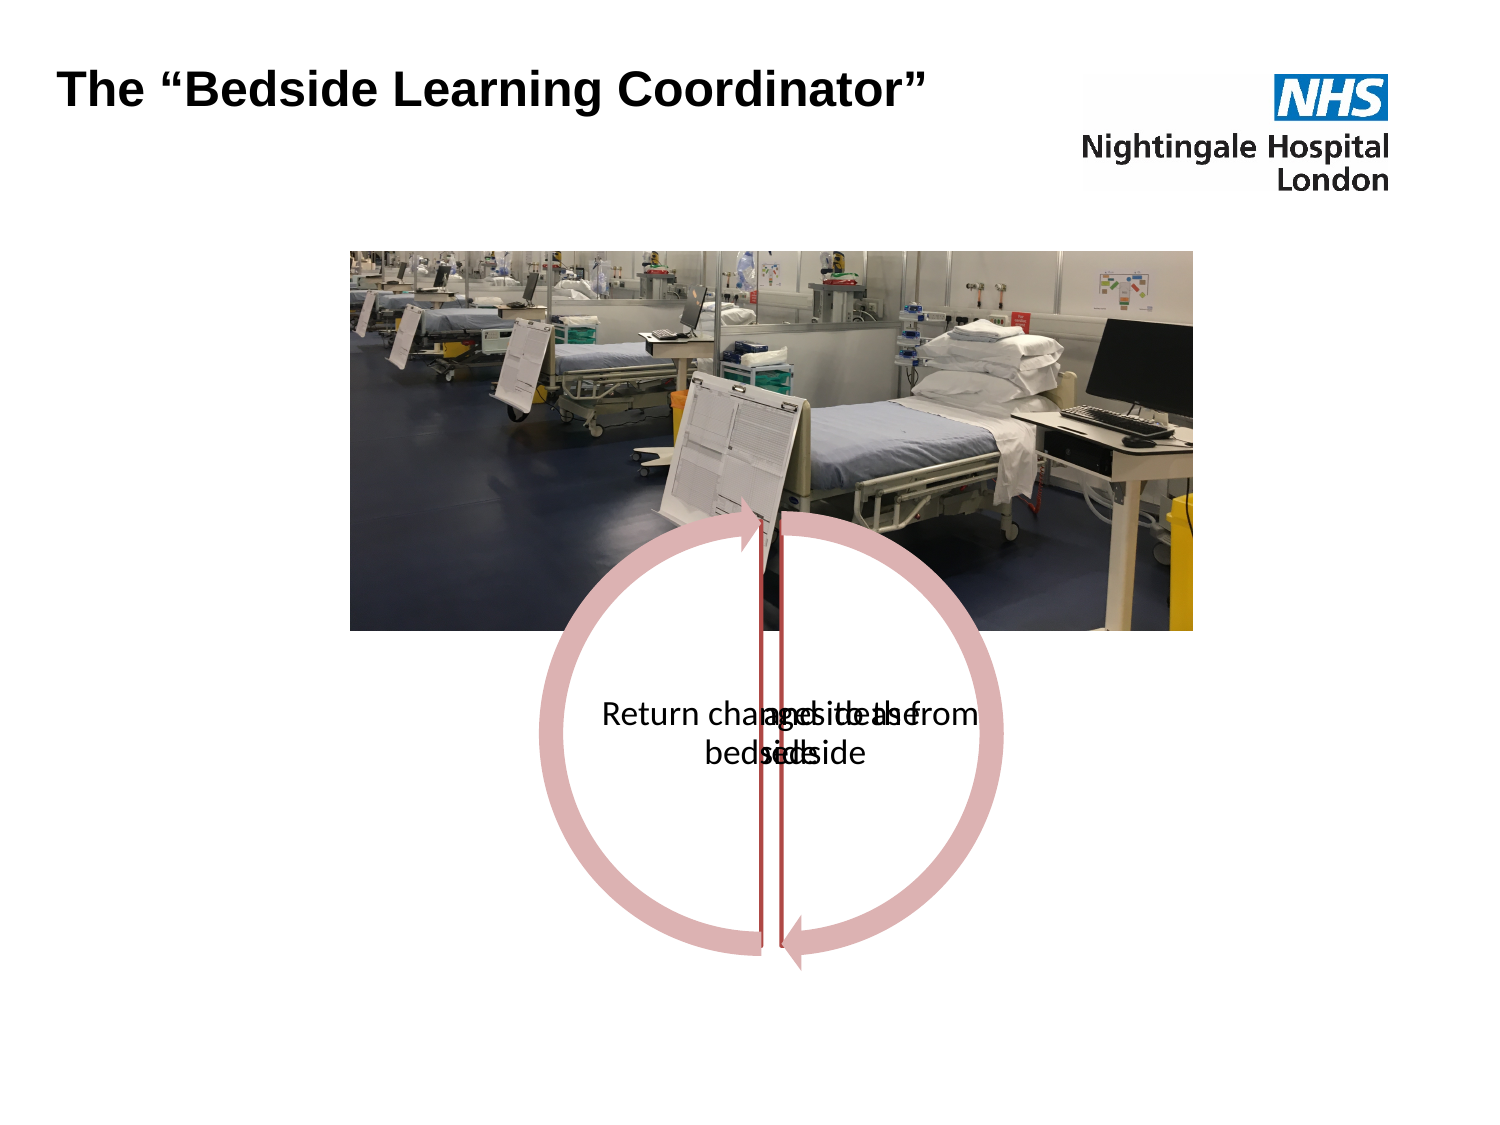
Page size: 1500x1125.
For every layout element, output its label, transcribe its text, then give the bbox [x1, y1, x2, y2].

picture [349, 251, 1194, 483]
picture [1083, 74, 1388, 191]
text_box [92, 483, 1451, 990]
text_box The “Bedside Learning Coordinator” [56, 56, 1309, 117]
